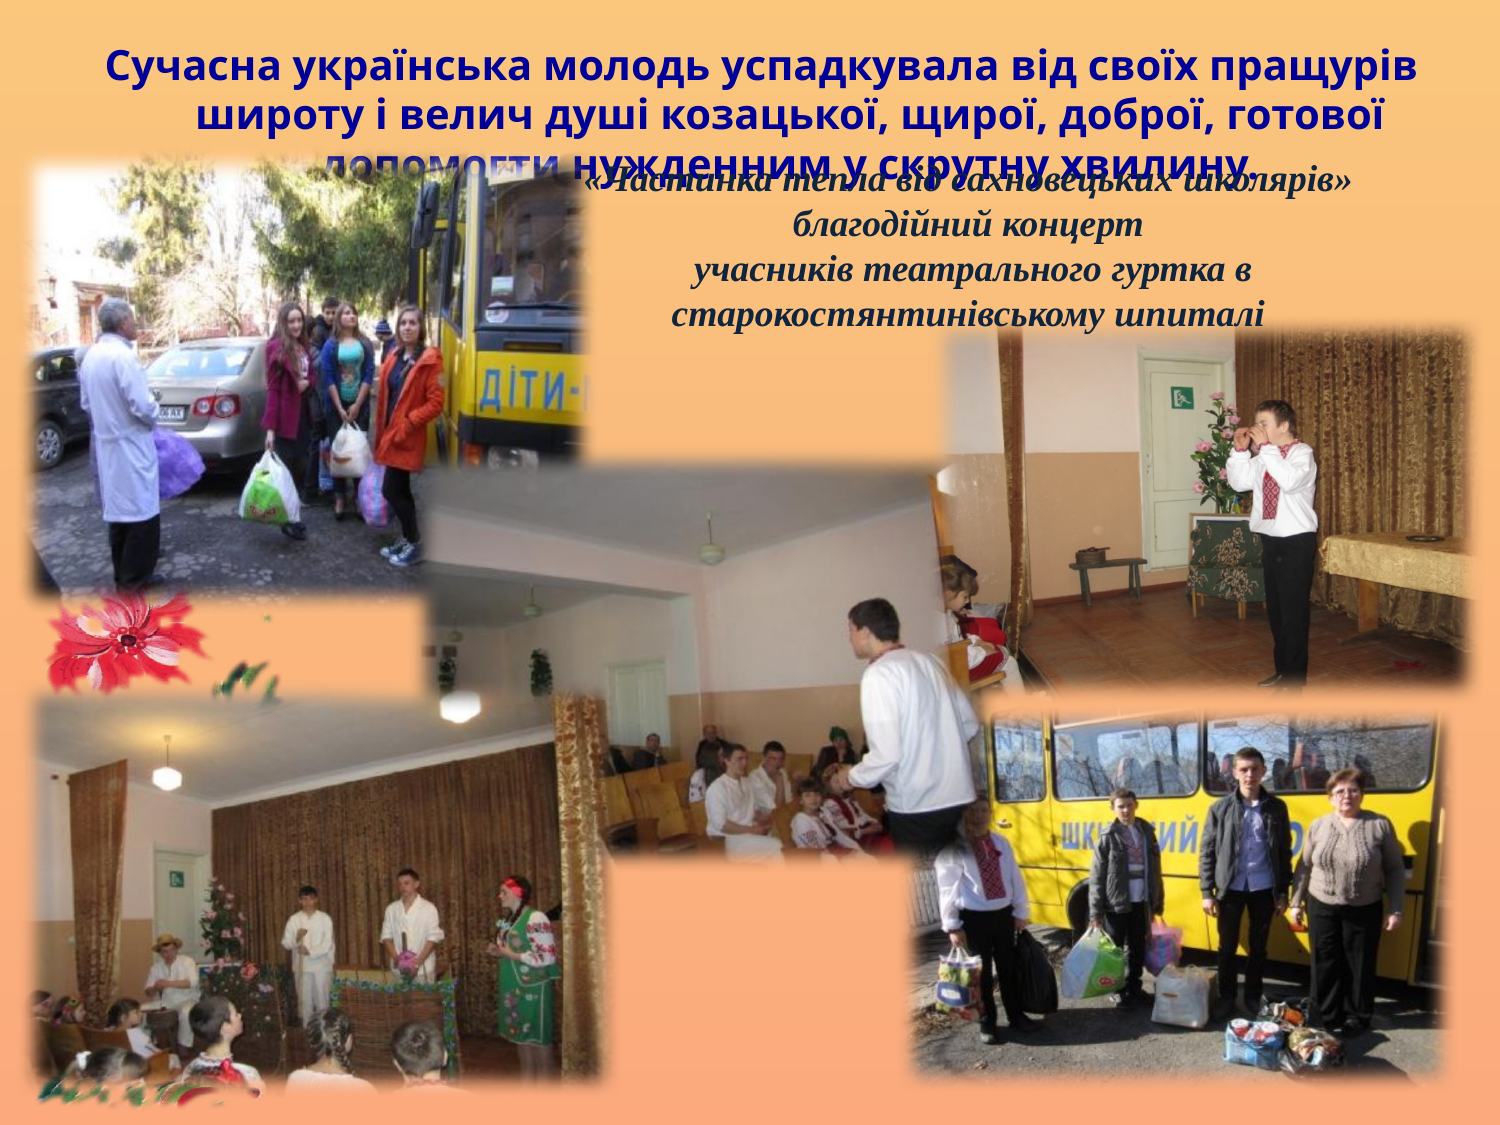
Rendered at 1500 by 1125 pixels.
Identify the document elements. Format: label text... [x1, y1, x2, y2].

picture [15, 146, 1486, 1125]
text_box «Частинка тепла від сахновецьких школярів» благодійний концерт учасників театрального гуртка в старокостянтинівському шпиталі [599, 146, 1447, 342]
text_box Сучасна українська молодь успадкувала від своїх пращурів широту і велич душі козацької, щирої, доброї, готової допомогти нужденним у скрутну хвилину. [76, 30, 1447, 146]
